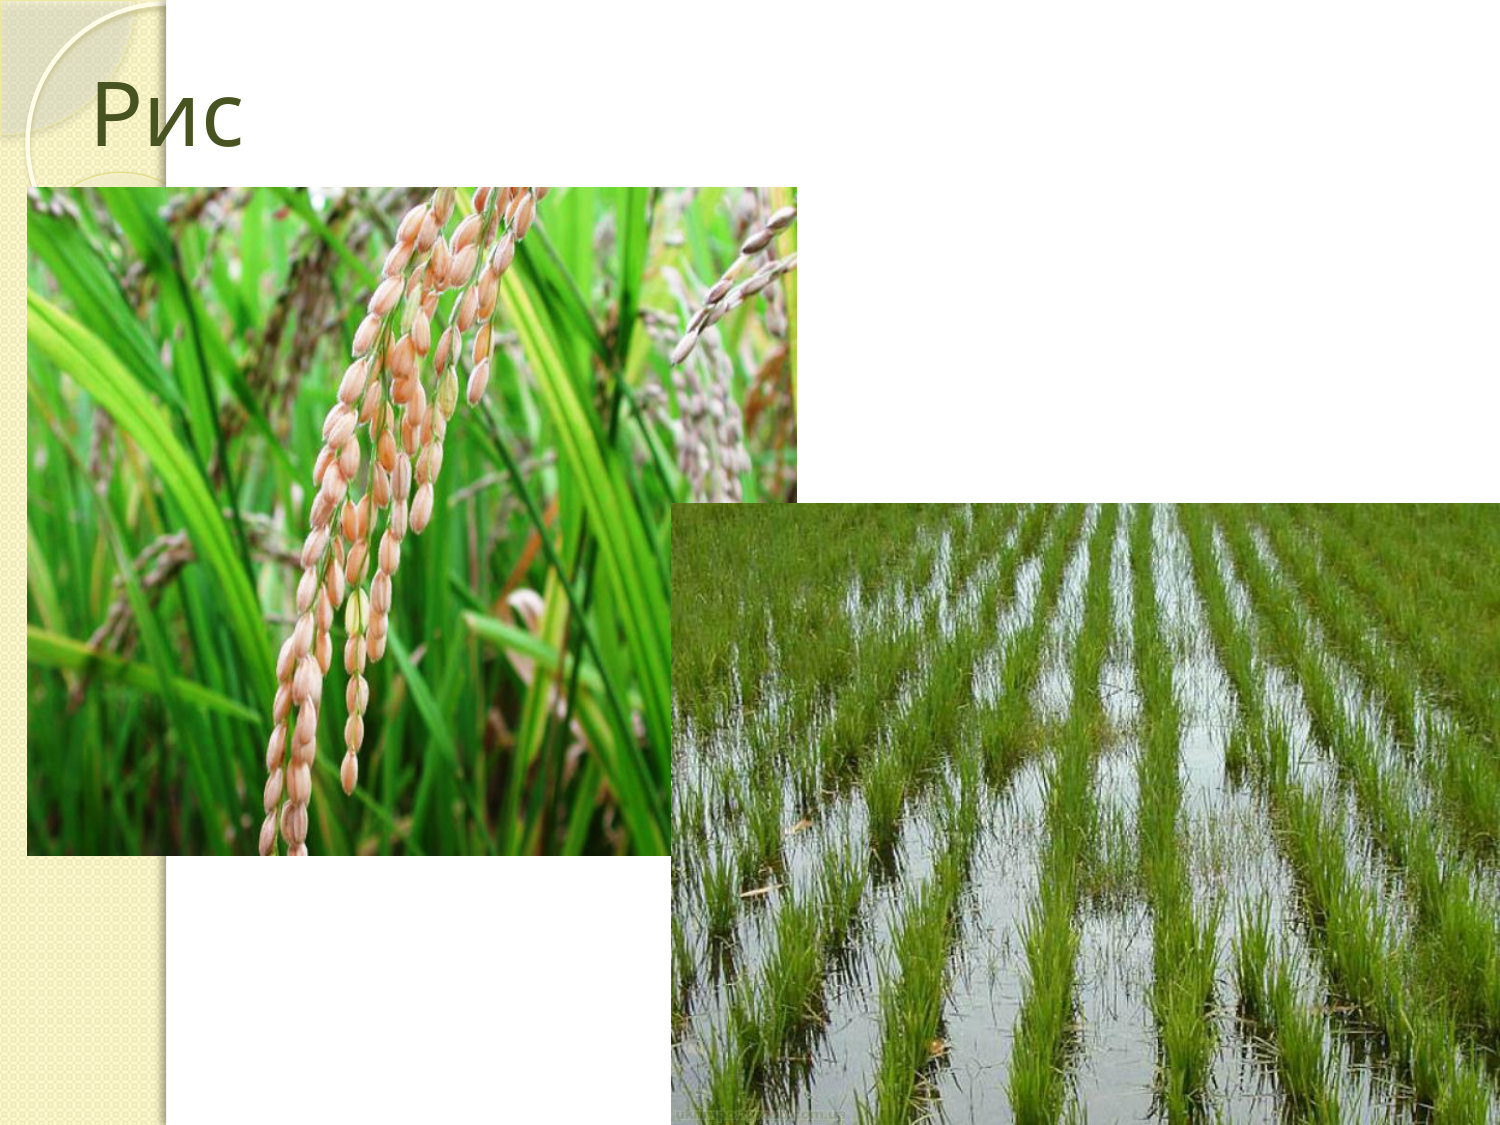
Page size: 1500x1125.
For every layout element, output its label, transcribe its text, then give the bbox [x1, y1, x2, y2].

title Рис [75, 45, 1425, 176]
picture [671, 503, 1500, 1125]
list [26, 187, 798, 856]
